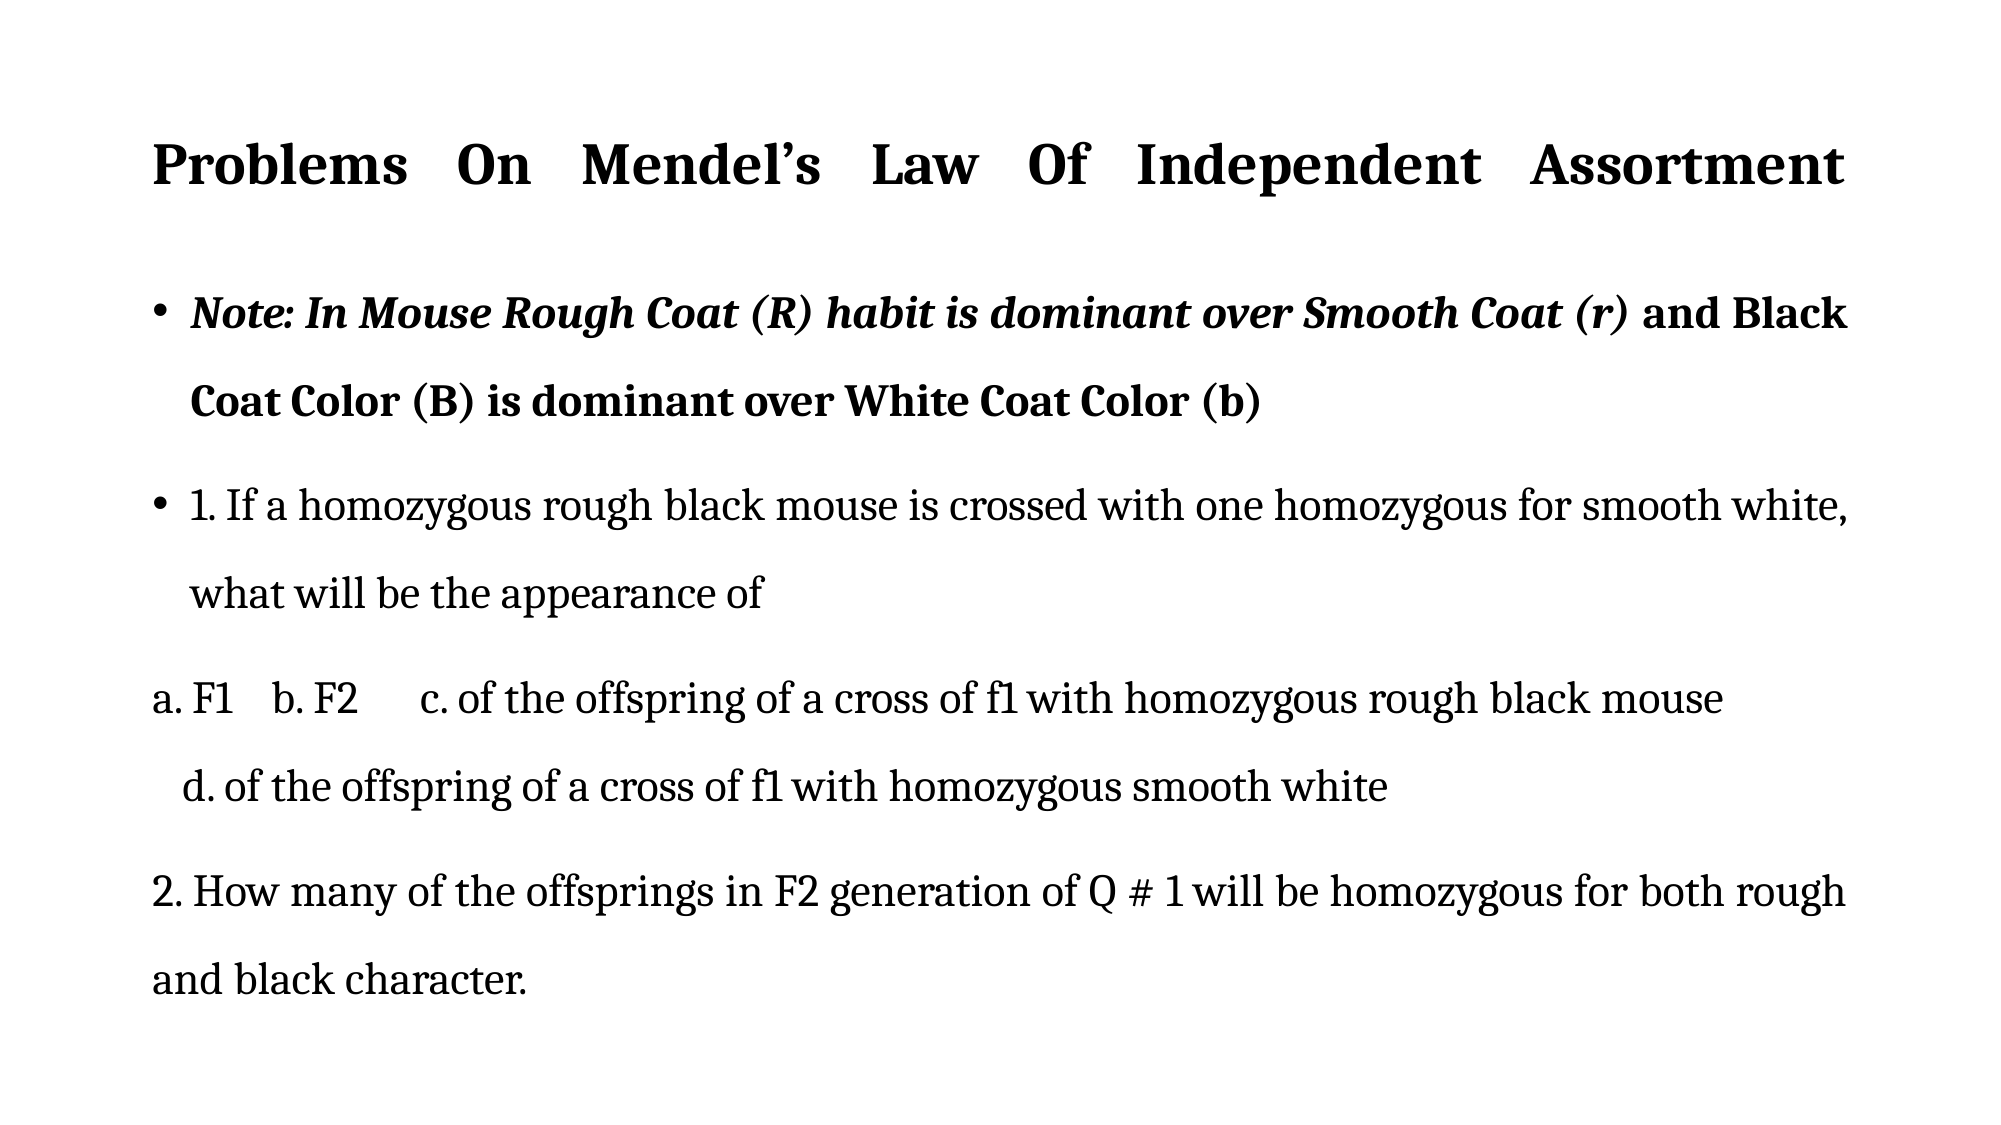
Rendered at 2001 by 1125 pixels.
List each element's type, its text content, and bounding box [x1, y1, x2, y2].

title Problems On Mendel’s Law Of Independent Assortment [137, 59, 1863, 241]
list Note: In Mouse Rough Coat (R) habit is dominant over Smooth Coat (r) and Black Coat Color (B) is dominant over White Coat Color (b) 1. If a homozygous rough black mouse is crossed with one homozygous for smooth white, what will be the appearance of a. F1 b. F2 c. of the offspring of a cross of f1 with homozygous rough black mouse d. of the offspring of a cross of f1 with homozygous smooth white 2. How many of the offsprings in F2 generation of Q # 1 will be homozygous for both rough and black character. [137, 241, 1863, 1014]
